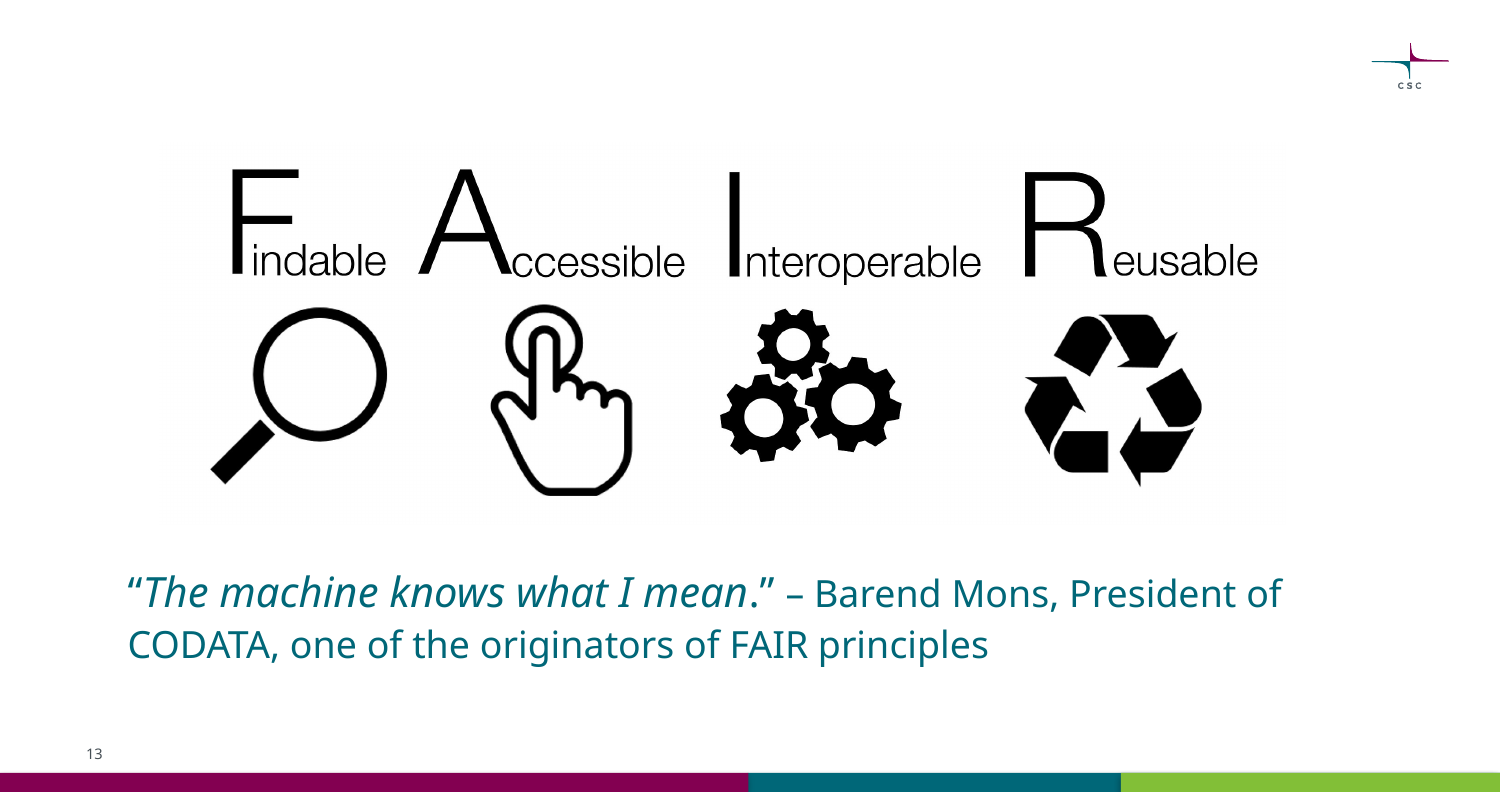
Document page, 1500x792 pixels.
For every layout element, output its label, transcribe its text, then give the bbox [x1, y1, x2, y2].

slide_number 13 [75, 736, 181, 773]
text_box “The machine knows what I mean.” – Barend Mons, President of CODATA, one of the originators of FAIR principles [116, 555, 1387, 695]
picture [159, 142, 1286, 525]
